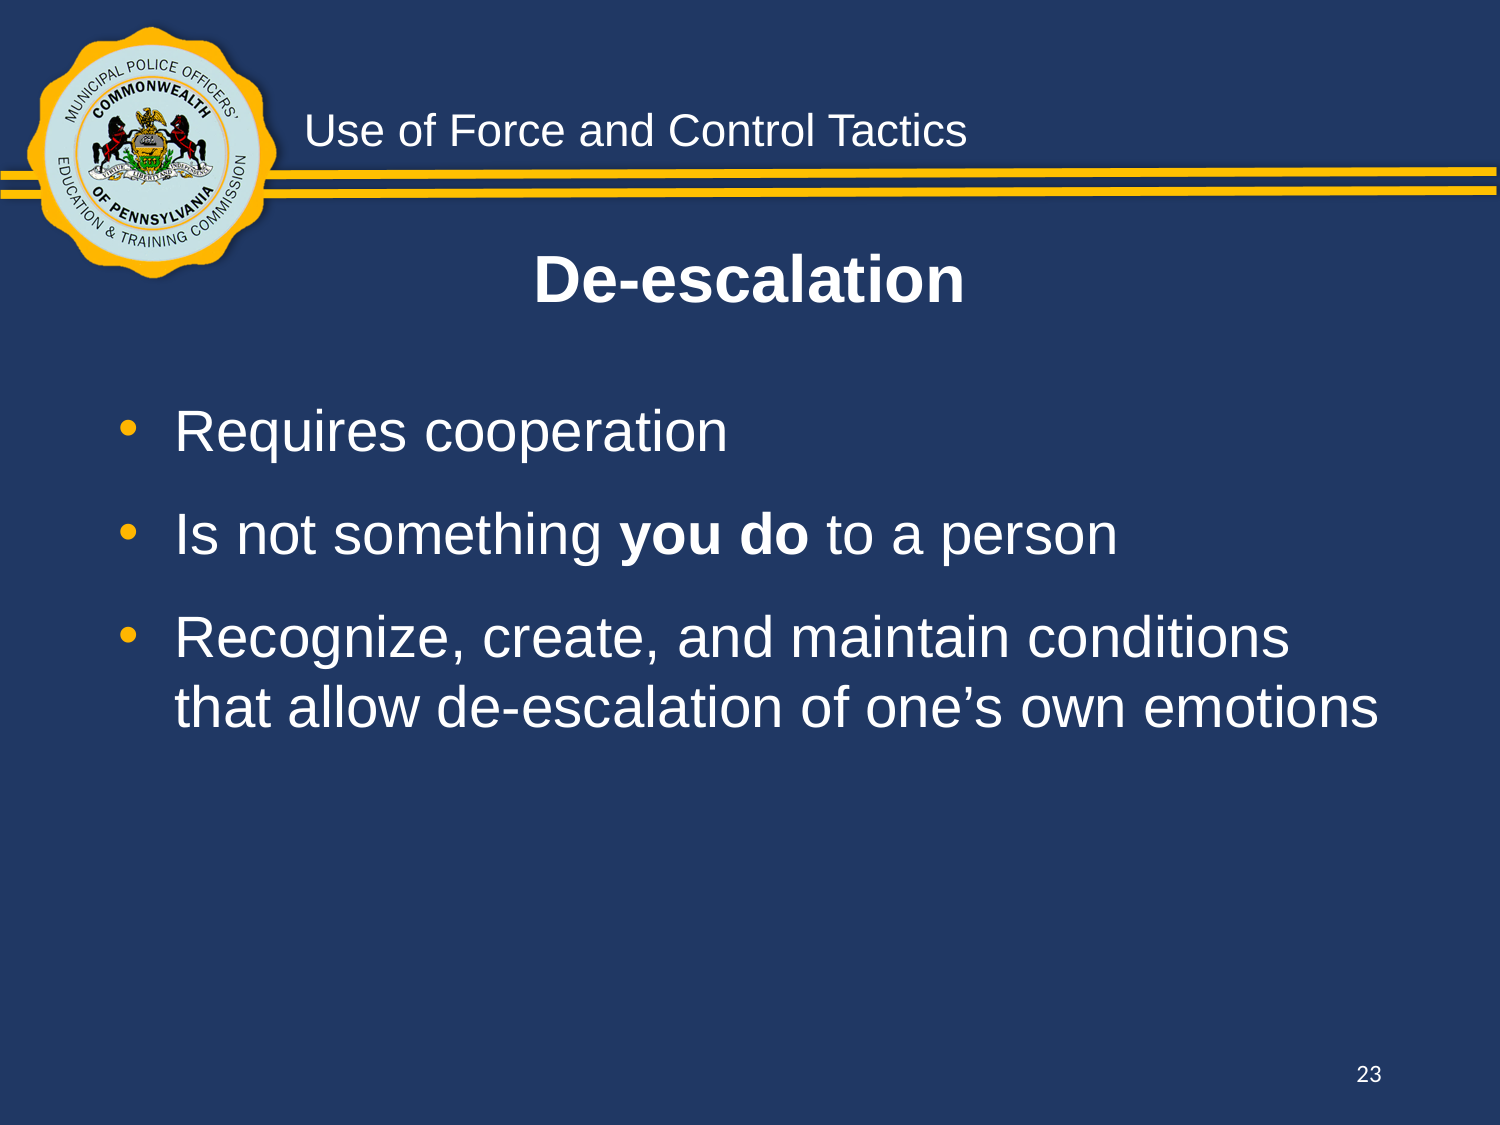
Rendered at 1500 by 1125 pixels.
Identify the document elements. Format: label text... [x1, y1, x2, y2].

list Requires cooperation Is not something you do to a person Recognize, create, and maintain conditions that allow de-escalation of one’s own emotions [103, 377, 1397, 903]
text_box De-escalation [103, 228, 1397, 331]
picture [0, 24, 1500, 284]
slide_number 23 [1059, 1042, 1397, 1103]
